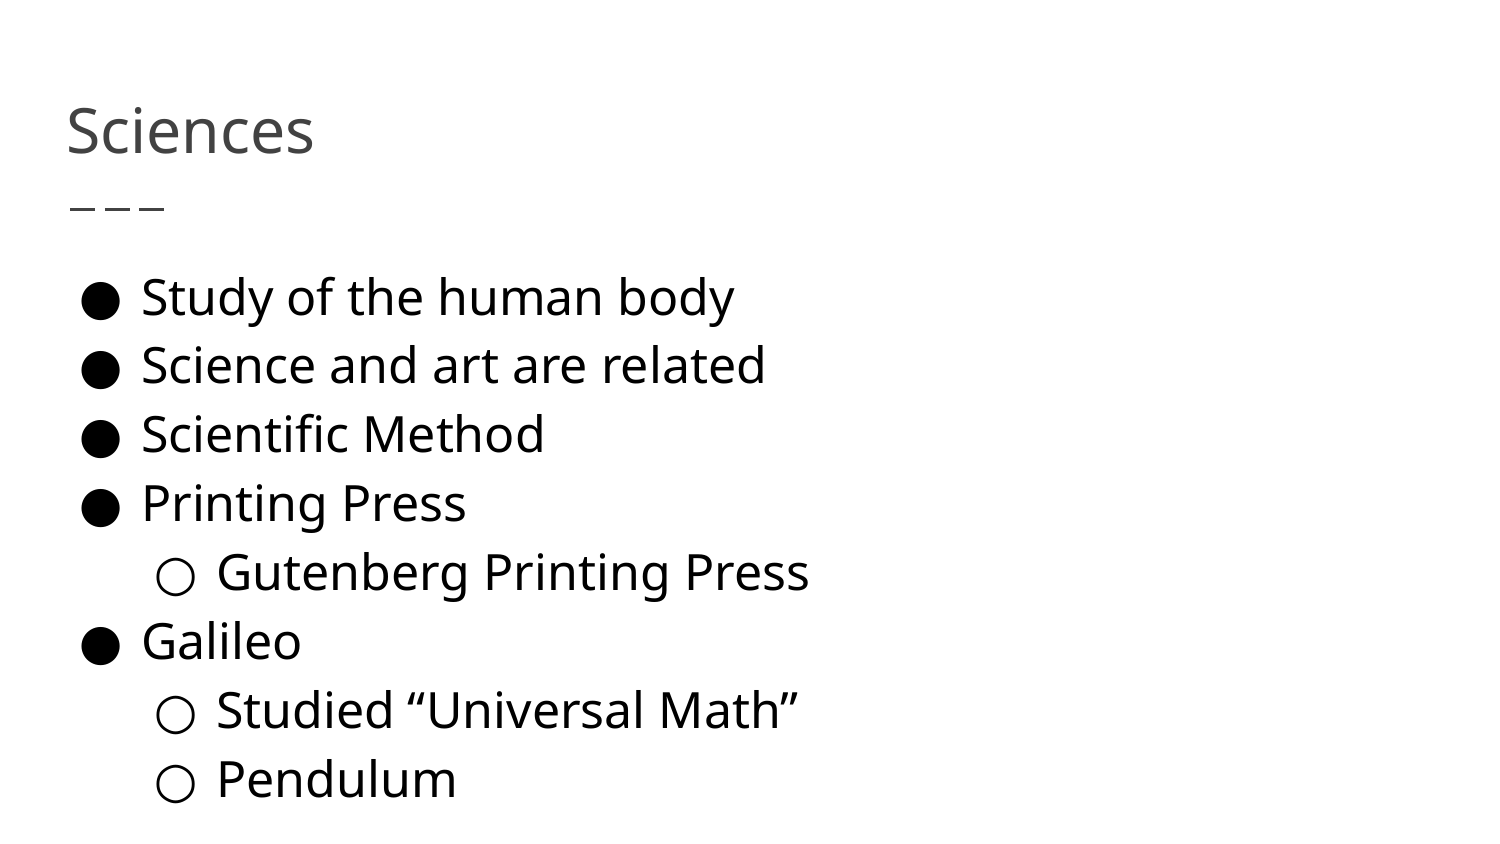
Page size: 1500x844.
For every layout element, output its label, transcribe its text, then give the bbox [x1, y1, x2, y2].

list Study of the human body Science and art are related Scientific Method Printing Press Gutenberg Printing Press Galileo Studied “Universal Math” Pendulum [51, 240, 1449, 750]
title Sciences [51, 61, 1449, 182]
